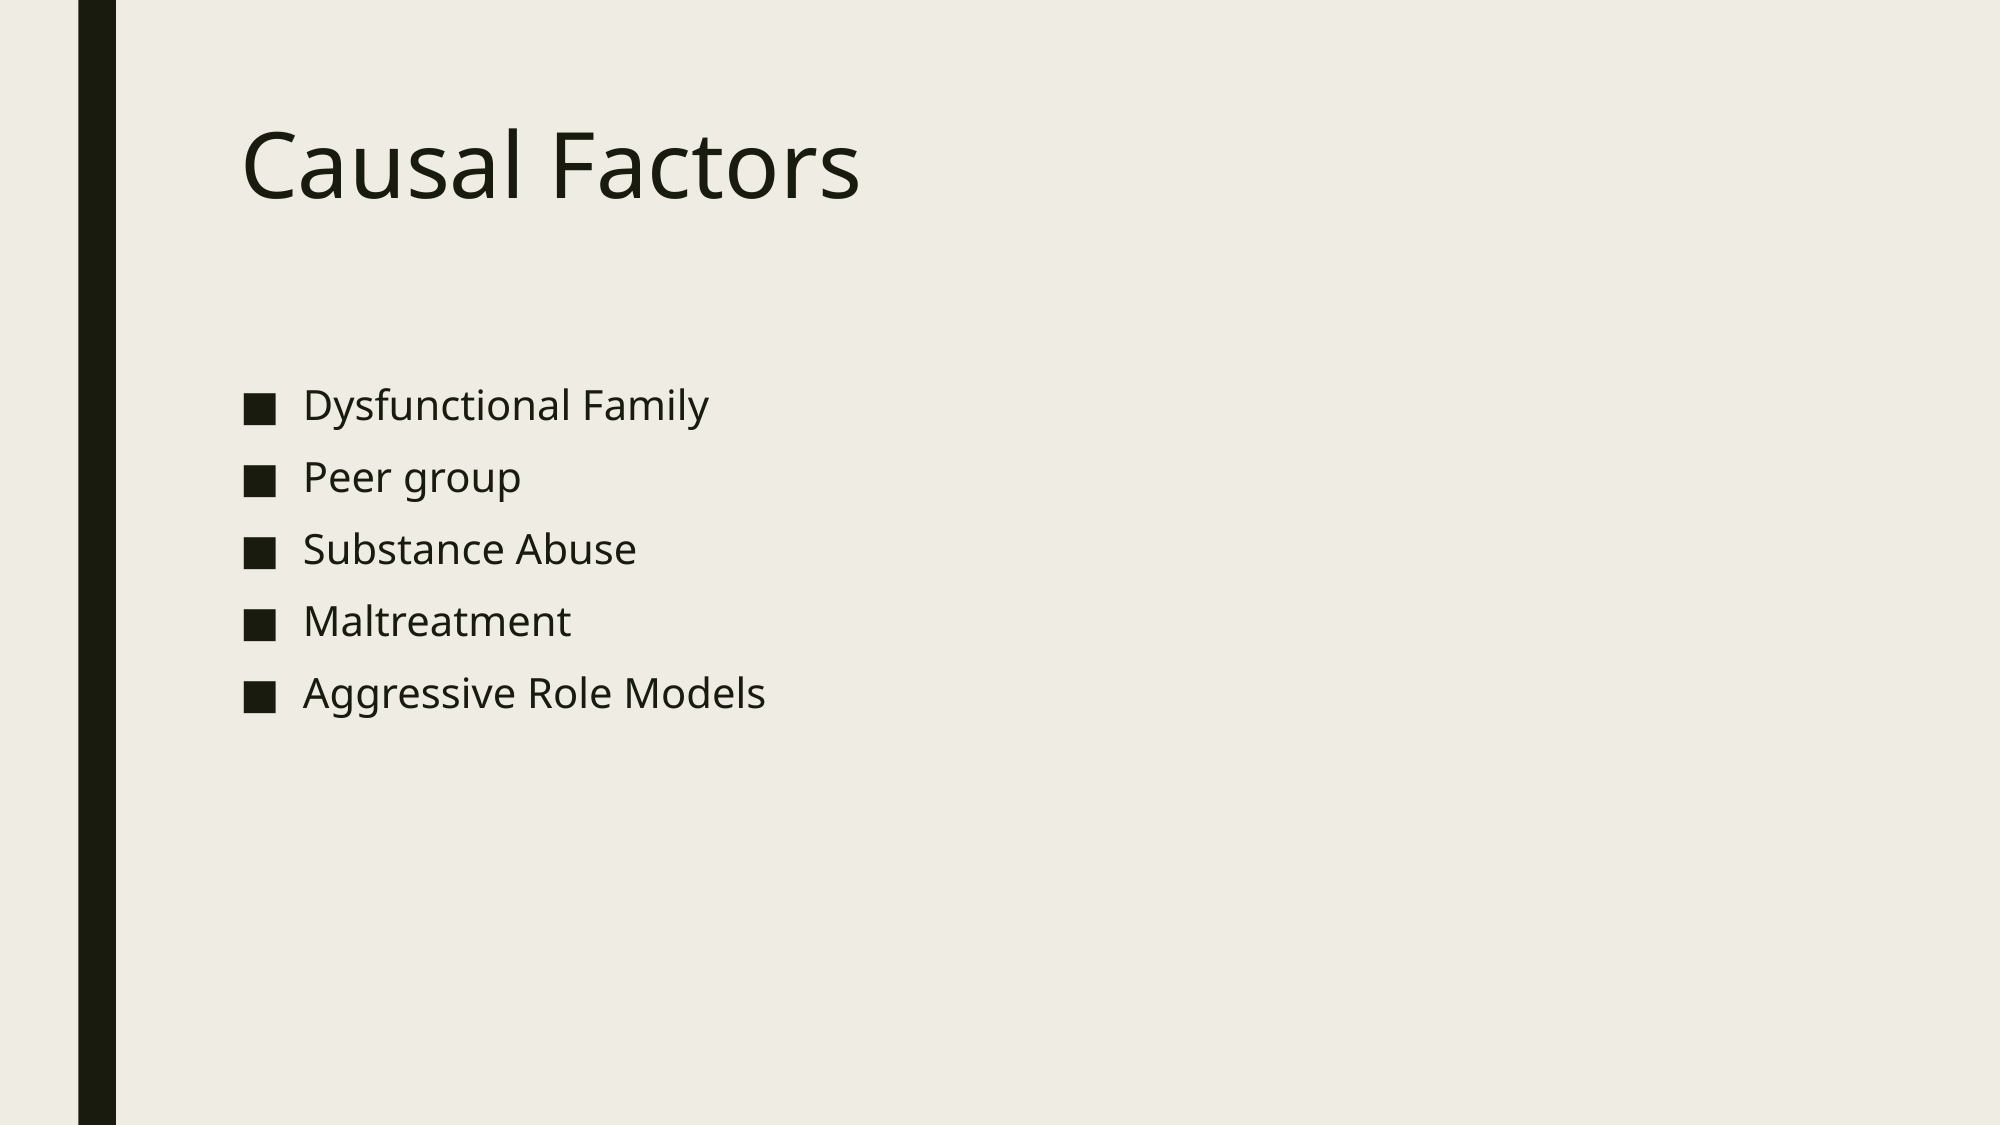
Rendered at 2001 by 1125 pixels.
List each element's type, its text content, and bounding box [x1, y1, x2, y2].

title Causal Factors [225, 112, 1800, 357]
list Dysfunctional Family Peer group Substance Abuse Maltreatment Aggressive Role Models [225, 375, 1800, 963]
